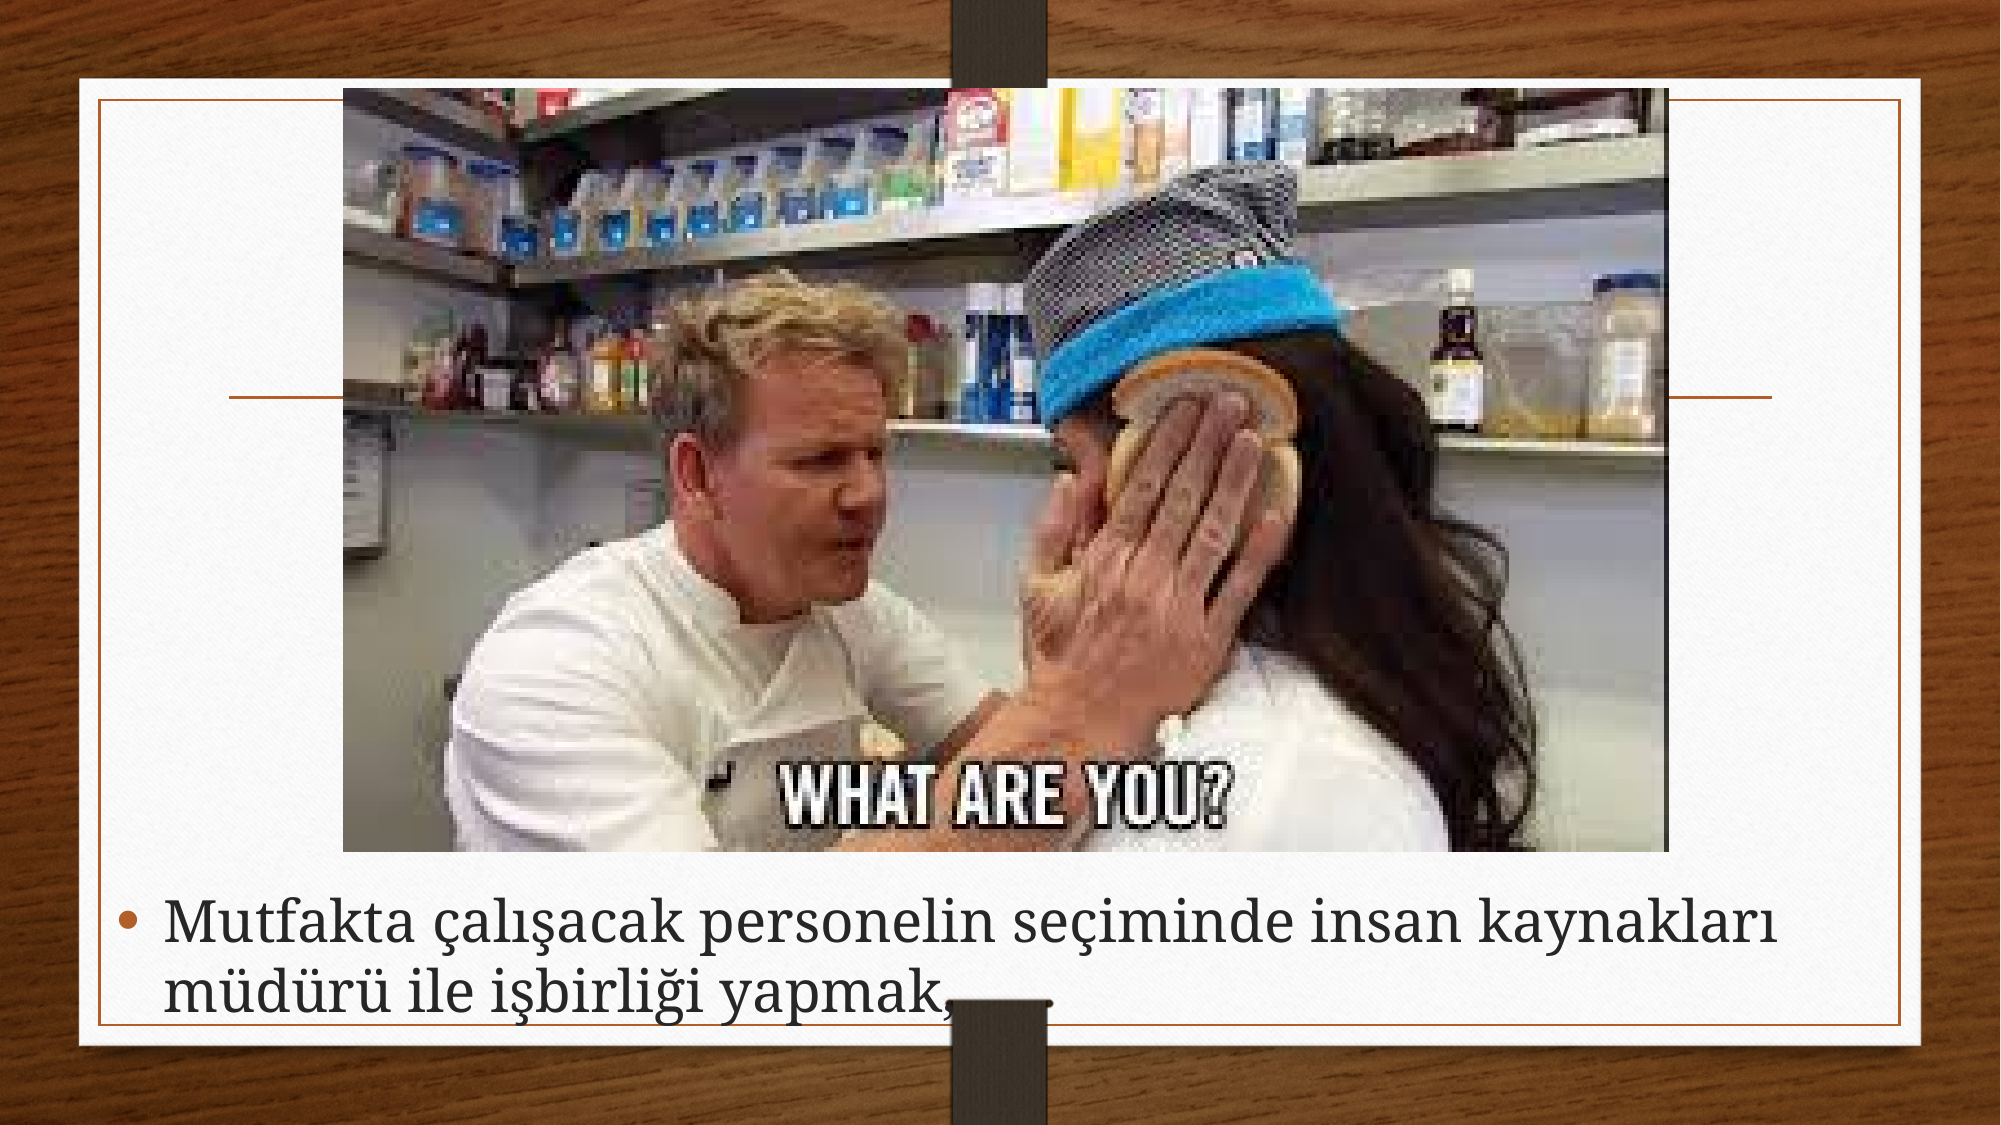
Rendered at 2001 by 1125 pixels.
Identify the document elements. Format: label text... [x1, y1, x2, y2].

picture [0, 0, 2001, 1125]
list Mutfakta çalışacak personelin seçiminde insan kaynakları müdürü ile işbirliği yapmak, [101, 876, 1913, 1050]
